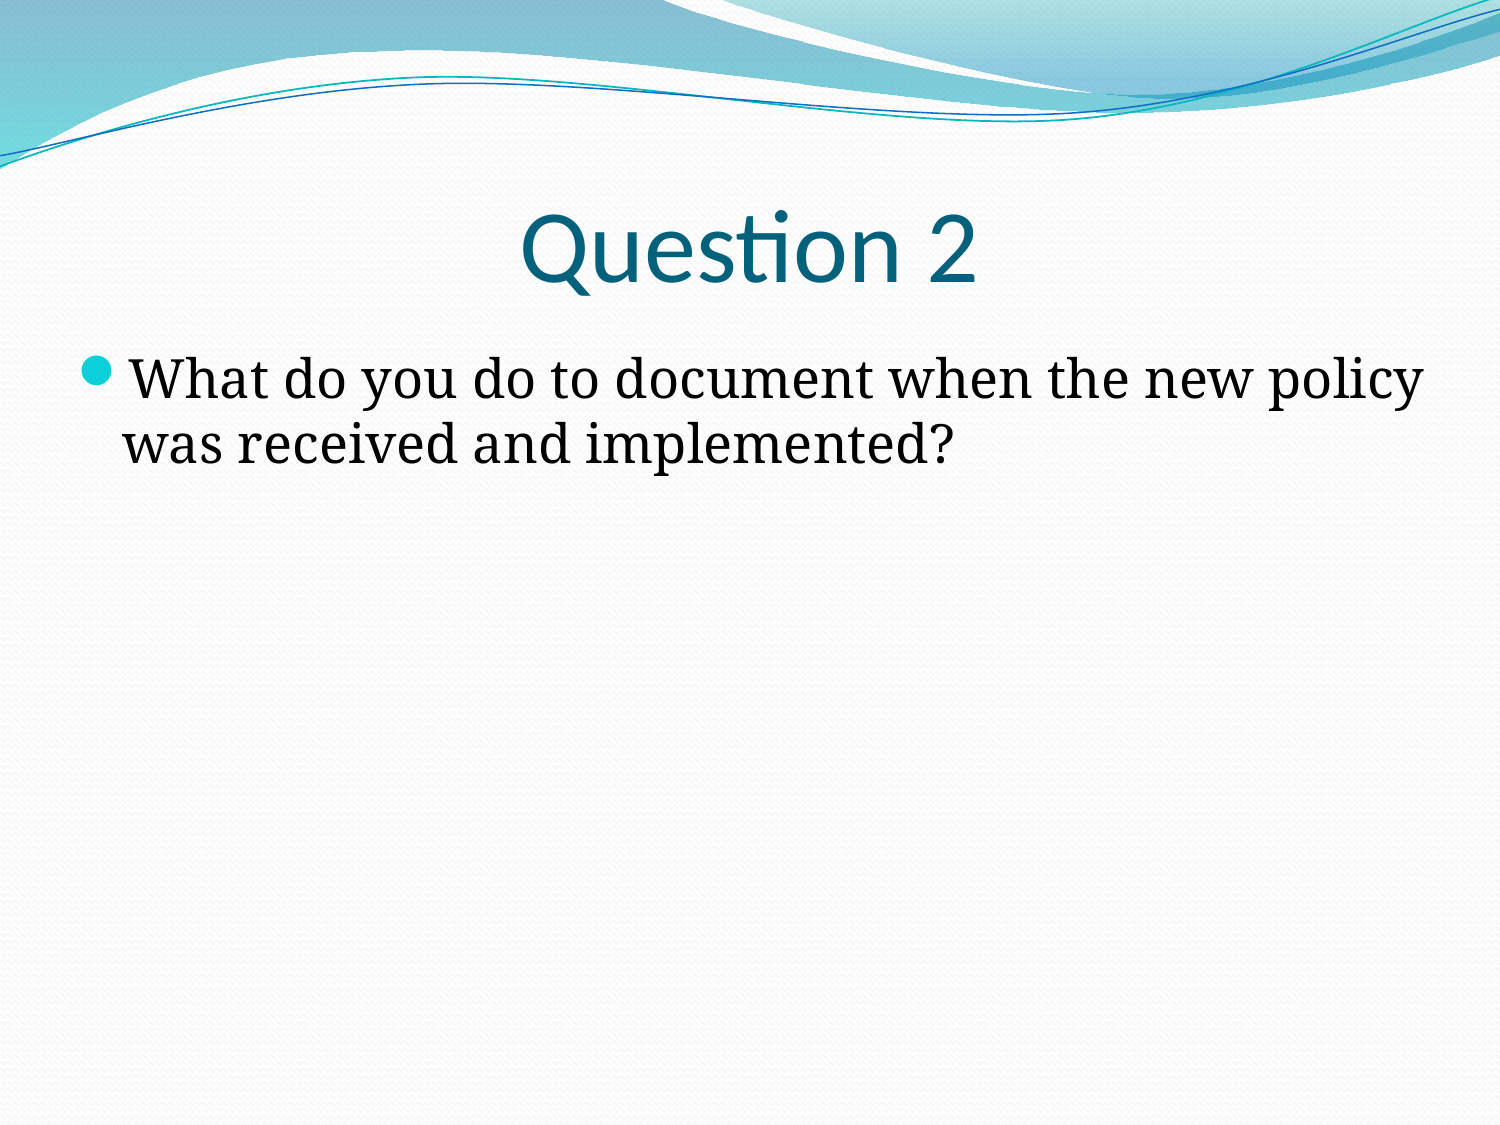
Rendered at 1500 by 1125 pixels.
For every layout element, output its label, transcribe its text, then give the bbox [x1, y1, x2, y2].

title Question 2 [0, 115, 1500, 303]
list What do you do to document when the new policy was received and implemented? [62, 337, 1488, 1058]
